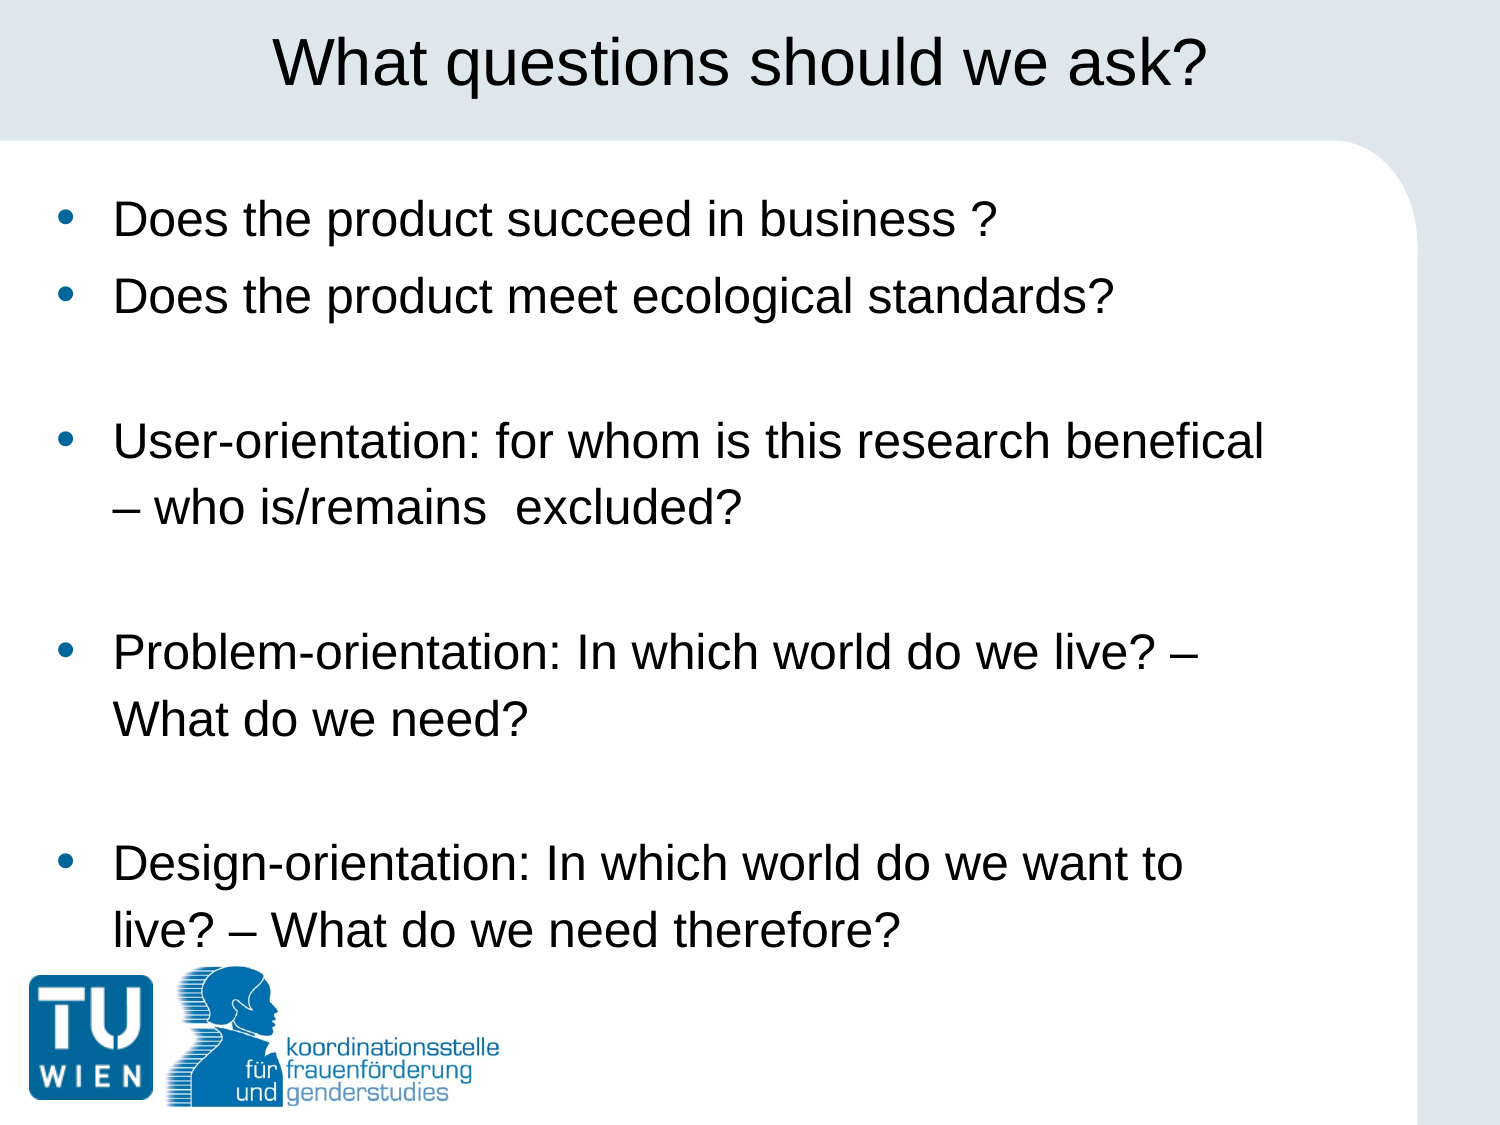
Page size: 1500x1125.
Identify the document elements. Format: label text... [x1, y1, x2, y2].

picture [40, 1065, 66, 1087]
picture [38, 987, 85, 1001]
picture [29, 975, 37, 984]
picture [144, 1091, 153, 1100]
title What questions should we ask? [29, 11, 1471, 149]
picture [76, 1065, 81, 1087]
picture [91, 987, 113, 1049]
picture [96, 1065, 109, 1087]
picture [123, 1065, 141, 1087]
picture [118, 987, 141, 1049]
picture [55, 1004, 69, 1049]
picture [29, 1091, 38, 1100]
list Does the product succeed in business ? Does the product meet ecological standards? User-orientation: for whom is this research benefical – who is/remains excluded? Problem-orientation: In which world do we live? – What do we need? Design-orientation: In which world do we want to live? – What do we need therefore? [41, 172, 1294, 918]
picture [144, 975, 153, 984]
picture [159, 964, 509, 1112]
